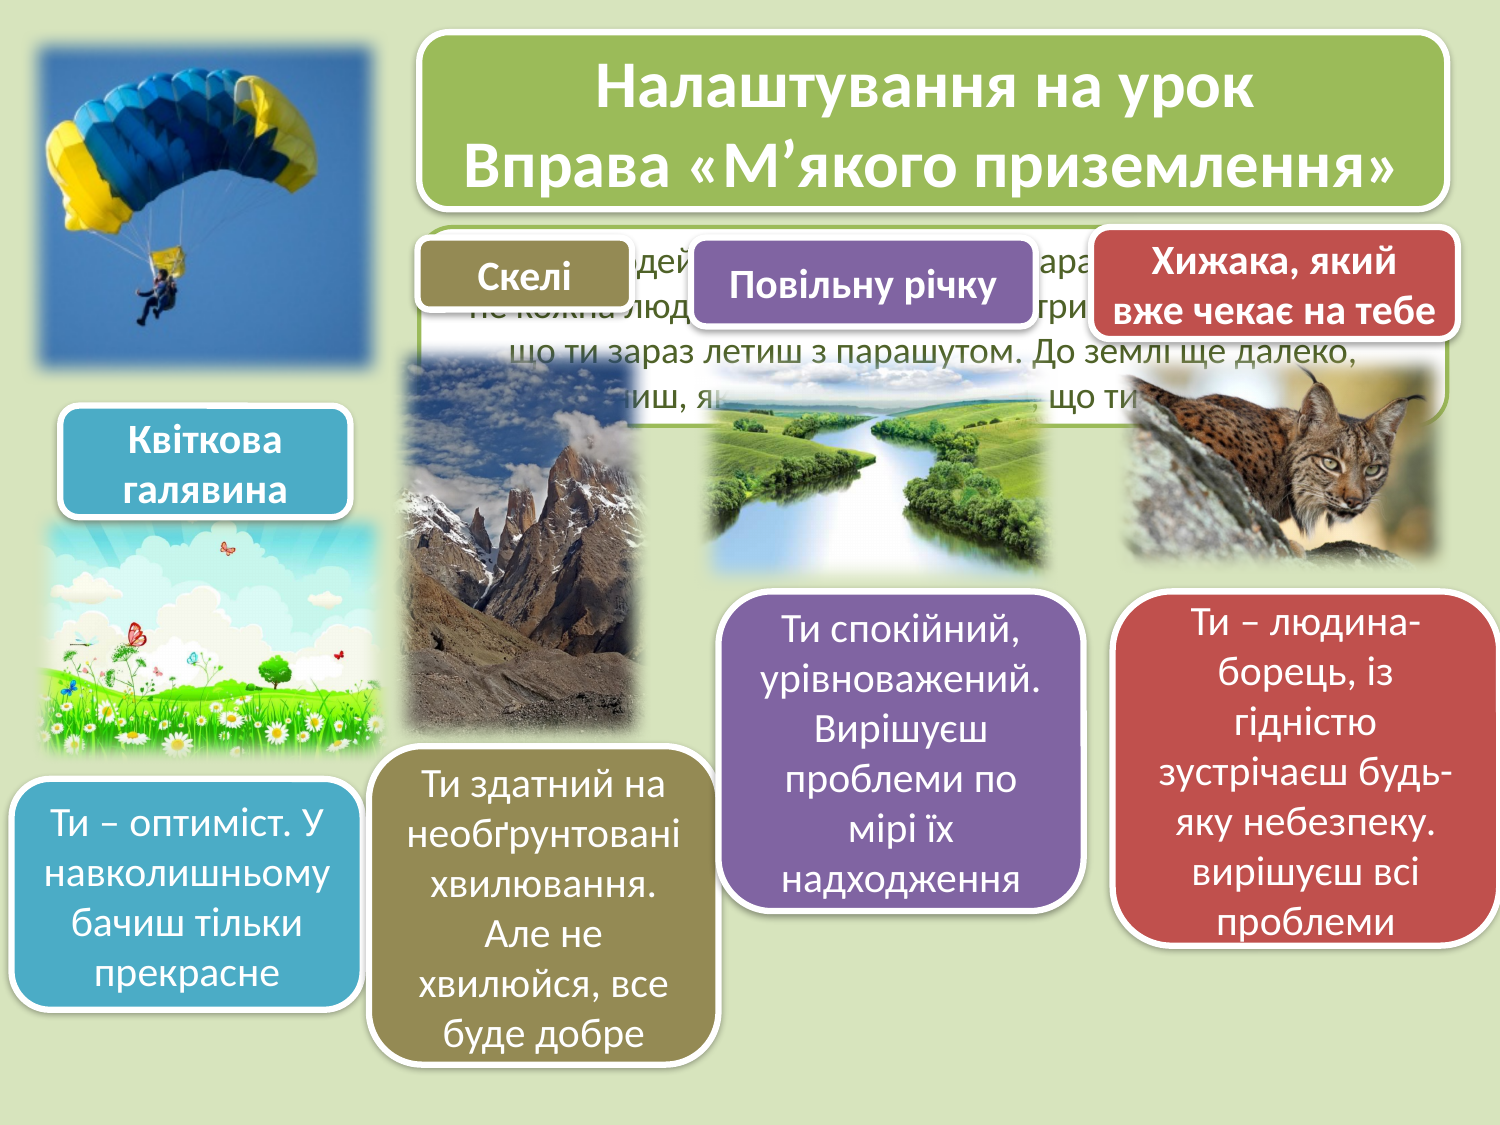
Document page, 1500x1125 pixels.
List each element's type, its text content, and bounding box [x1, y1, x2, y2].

picture [1113, 348, 1454, 575]
picture [20, 28, 653, 765]
picture [694, 349, 1059, 592]
text_box Повільну річку [687, 234, 1039, 330]
text_box Скелі [414, 234, 636, 313]
text_box Багато людей мріють стрибнути з парашутом. Звичайно, не кожна людина здатна на такий стрибок. Давай уявимо, що ти зараз летиш з парашутом. До землі ще далеко, ти її бачиш, як на долоні. Вибери, що ти бачиш внизу? [417, 224, 1108, 428]
text_box Ти – людина-борець, із гідністю зустрічаєш будь-яку небезпеку. вирішуєш всі проблеми [1109, 588, 1500, 949]
text_box Налаштування на урок Вправа «М’якого приземлення» [416, 28, 1451, 213]
text_box Ти спокійний, урівноважений. Вирішуєш проблеми по мірі їх надходження [715, 597, 1087, 915]
text_box Квіткова галявина [57, 402, 354, 505]
text_box Ти здатний на необґрунтовані хвилювання. Але не хвилюйся, все буде добре [365, 743, 722, 1068]
text_box Хижака, який вже чекає на тебе [1087, 223, 1462, 343]
text_box Ти – оптиміст. У навколишньому бачиш тільки прекрасне [8, 775, 361, 1013]
